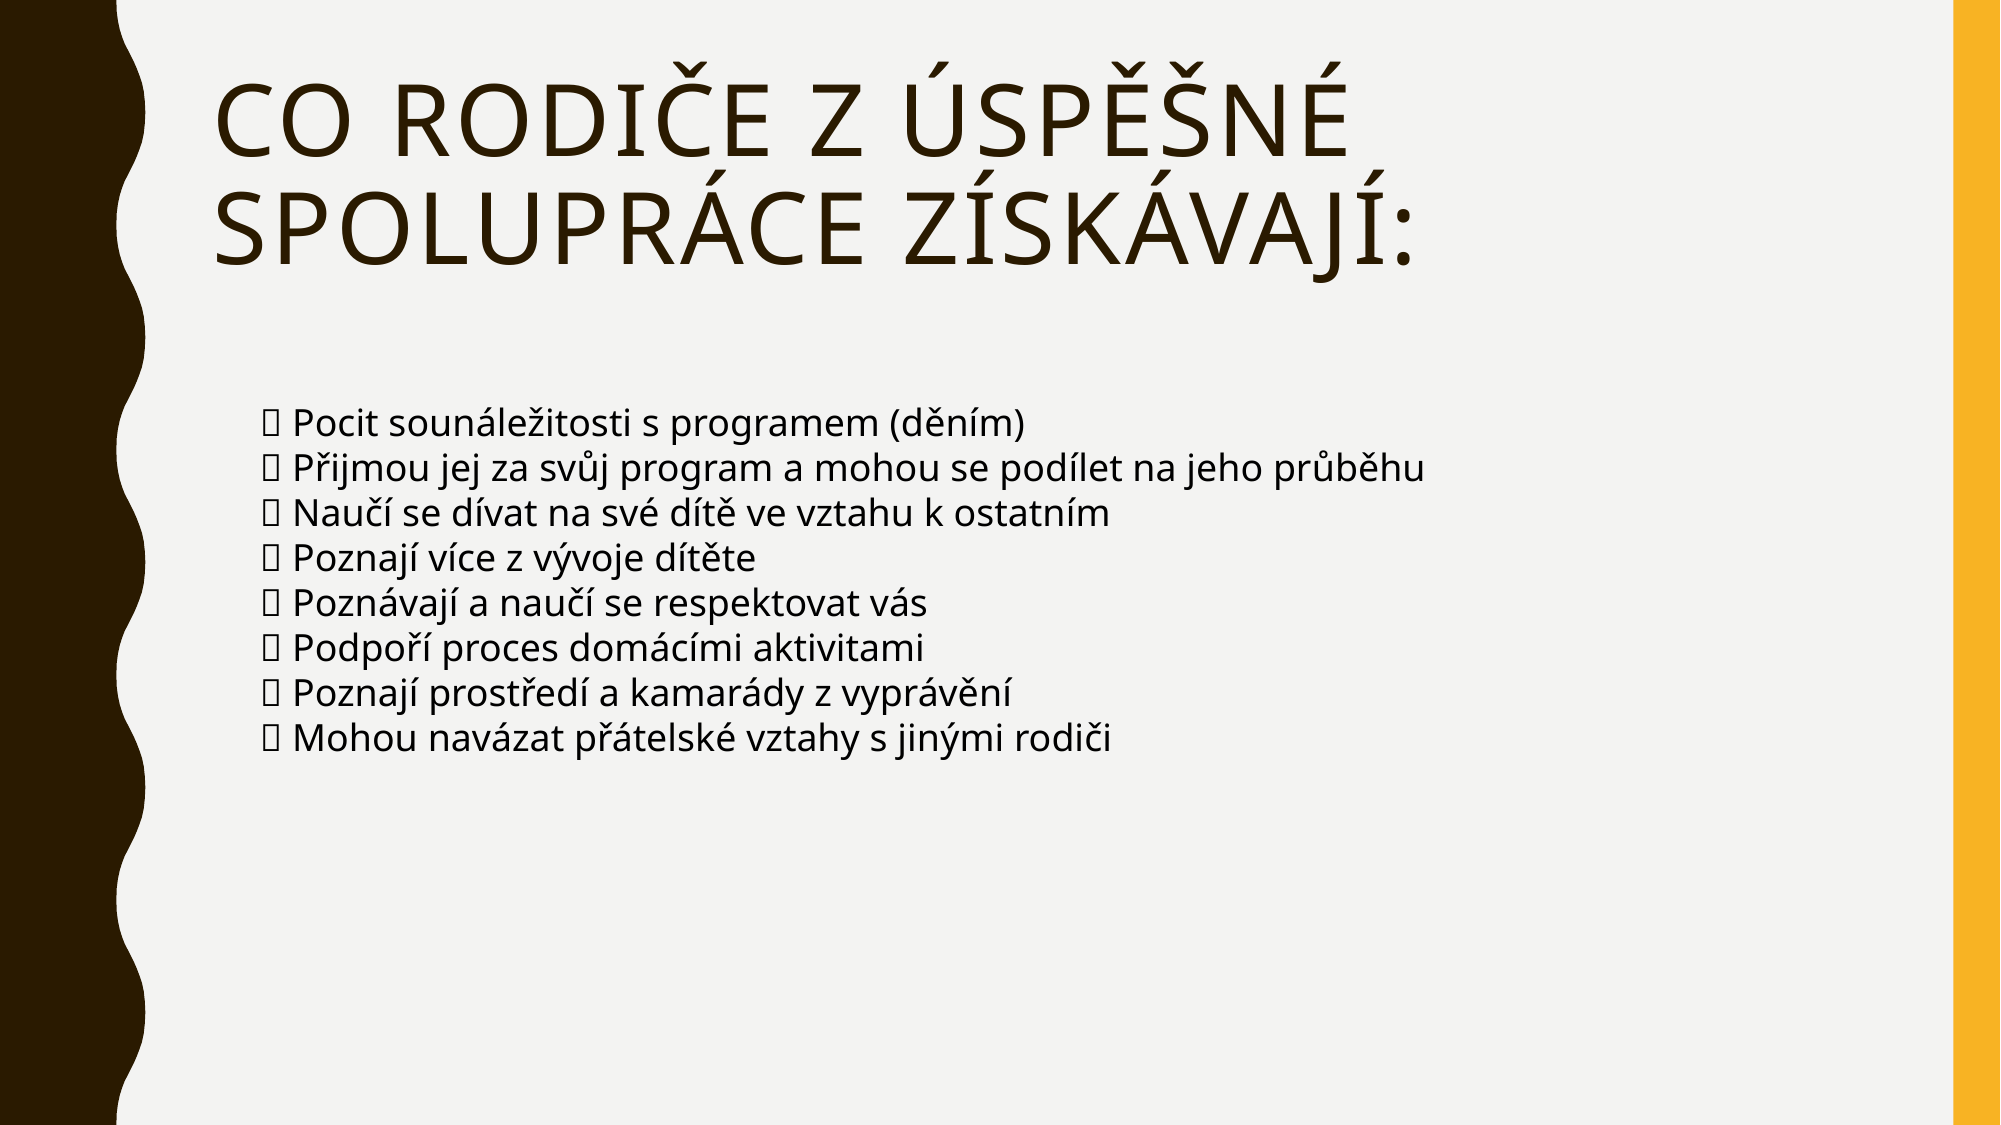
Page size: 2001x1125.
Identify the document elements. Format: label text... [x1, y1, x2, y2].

title Co rodiče z úspěšné spolupráce získávají: [204, 62, 1876, 308]
text_box  Pocit sounáležitosti s programem (děním)  Přijmou jej za svůj program a mohou se podílet na jeho průběhu  Naučí se dívat na své dítě ve vztahu k ostatním  Poznají více z vývoje dítěte  Poznávají a naučí se respektovat vás  Podpoří proces domácími aktivitami  Poznají prostředí a kamarády z vyprávění  Mohou navázat přátelské vztahy s jinými rodiči [252, 391, 1748, 767]
